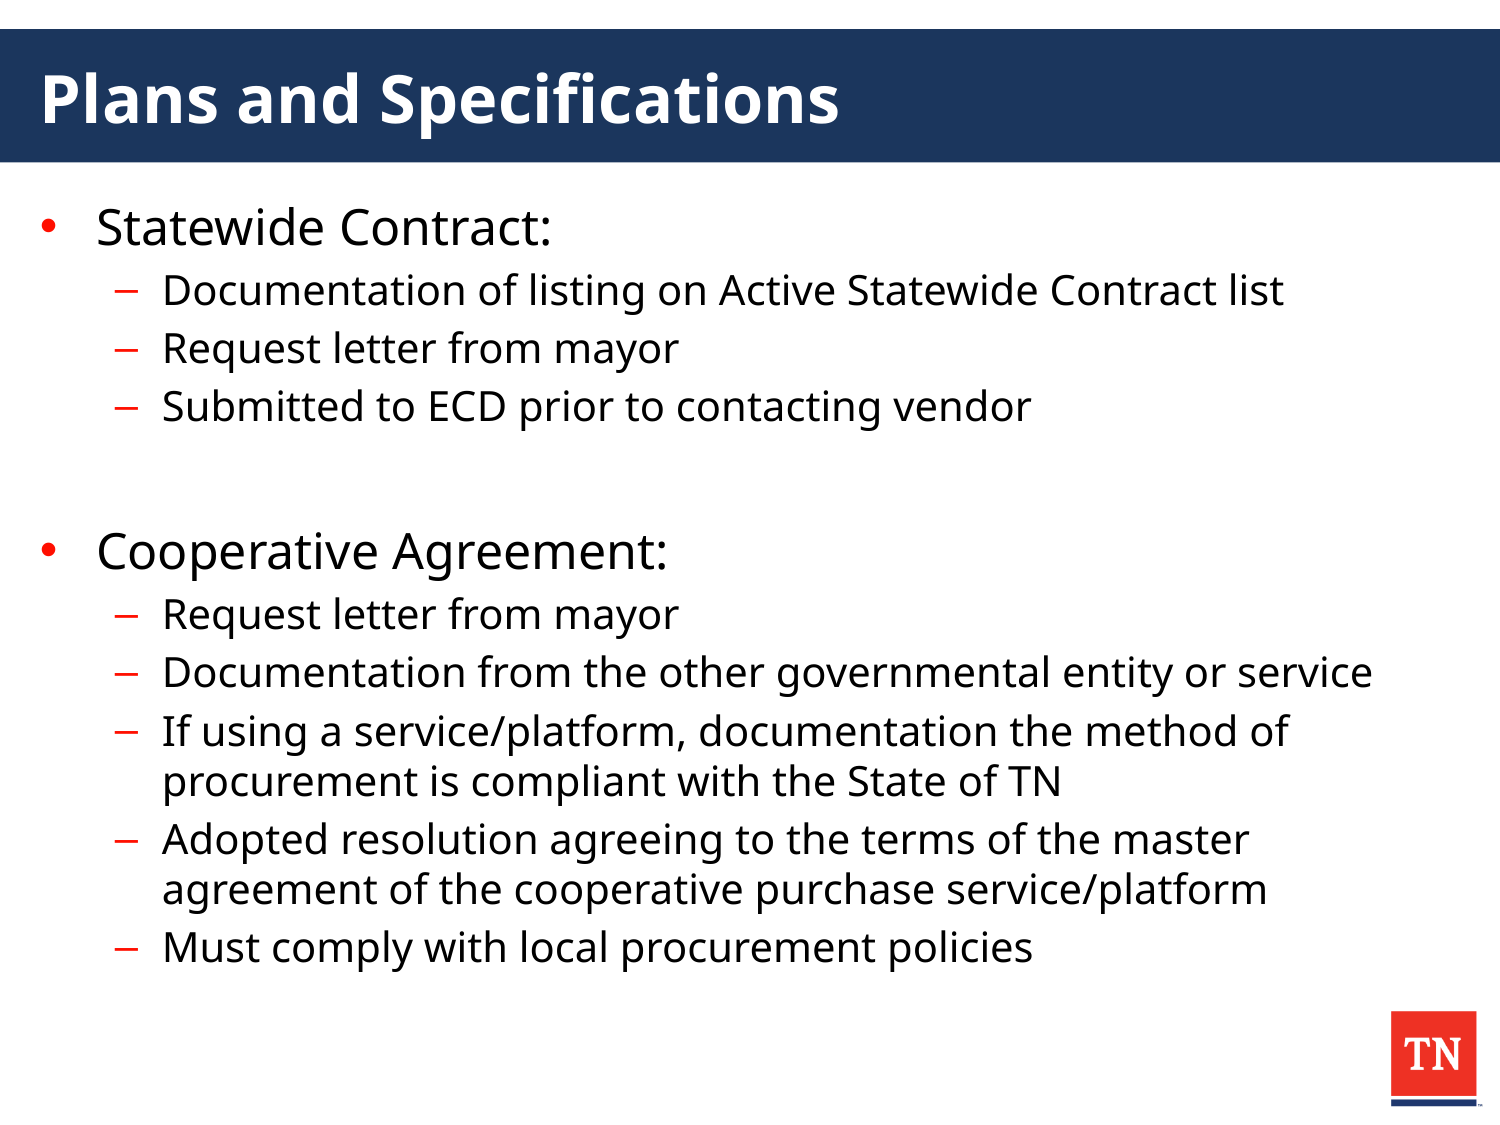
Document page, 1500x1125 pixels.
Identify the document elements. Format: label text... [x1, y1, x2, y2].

picture [1362, 987, 1500, 1125]
list Statewide Contract: Documentation of listing on Active Statewide Contract list Request letter from mayor Submitted to ECD prior to contacting vendor Cooperative Agreement: Request letter from mayor Documentation from the other governmental entity or service If using a service/platform, documentation the method of procurement is compliant with the State of TN Adopted resolution agreeing to the terms of the master agreement of the cooperative purchase service/platform Must comply with local procurement policies [24, 187, 1475, 1100]
title Plans and Specifications [24, 29, 1475, 165]
